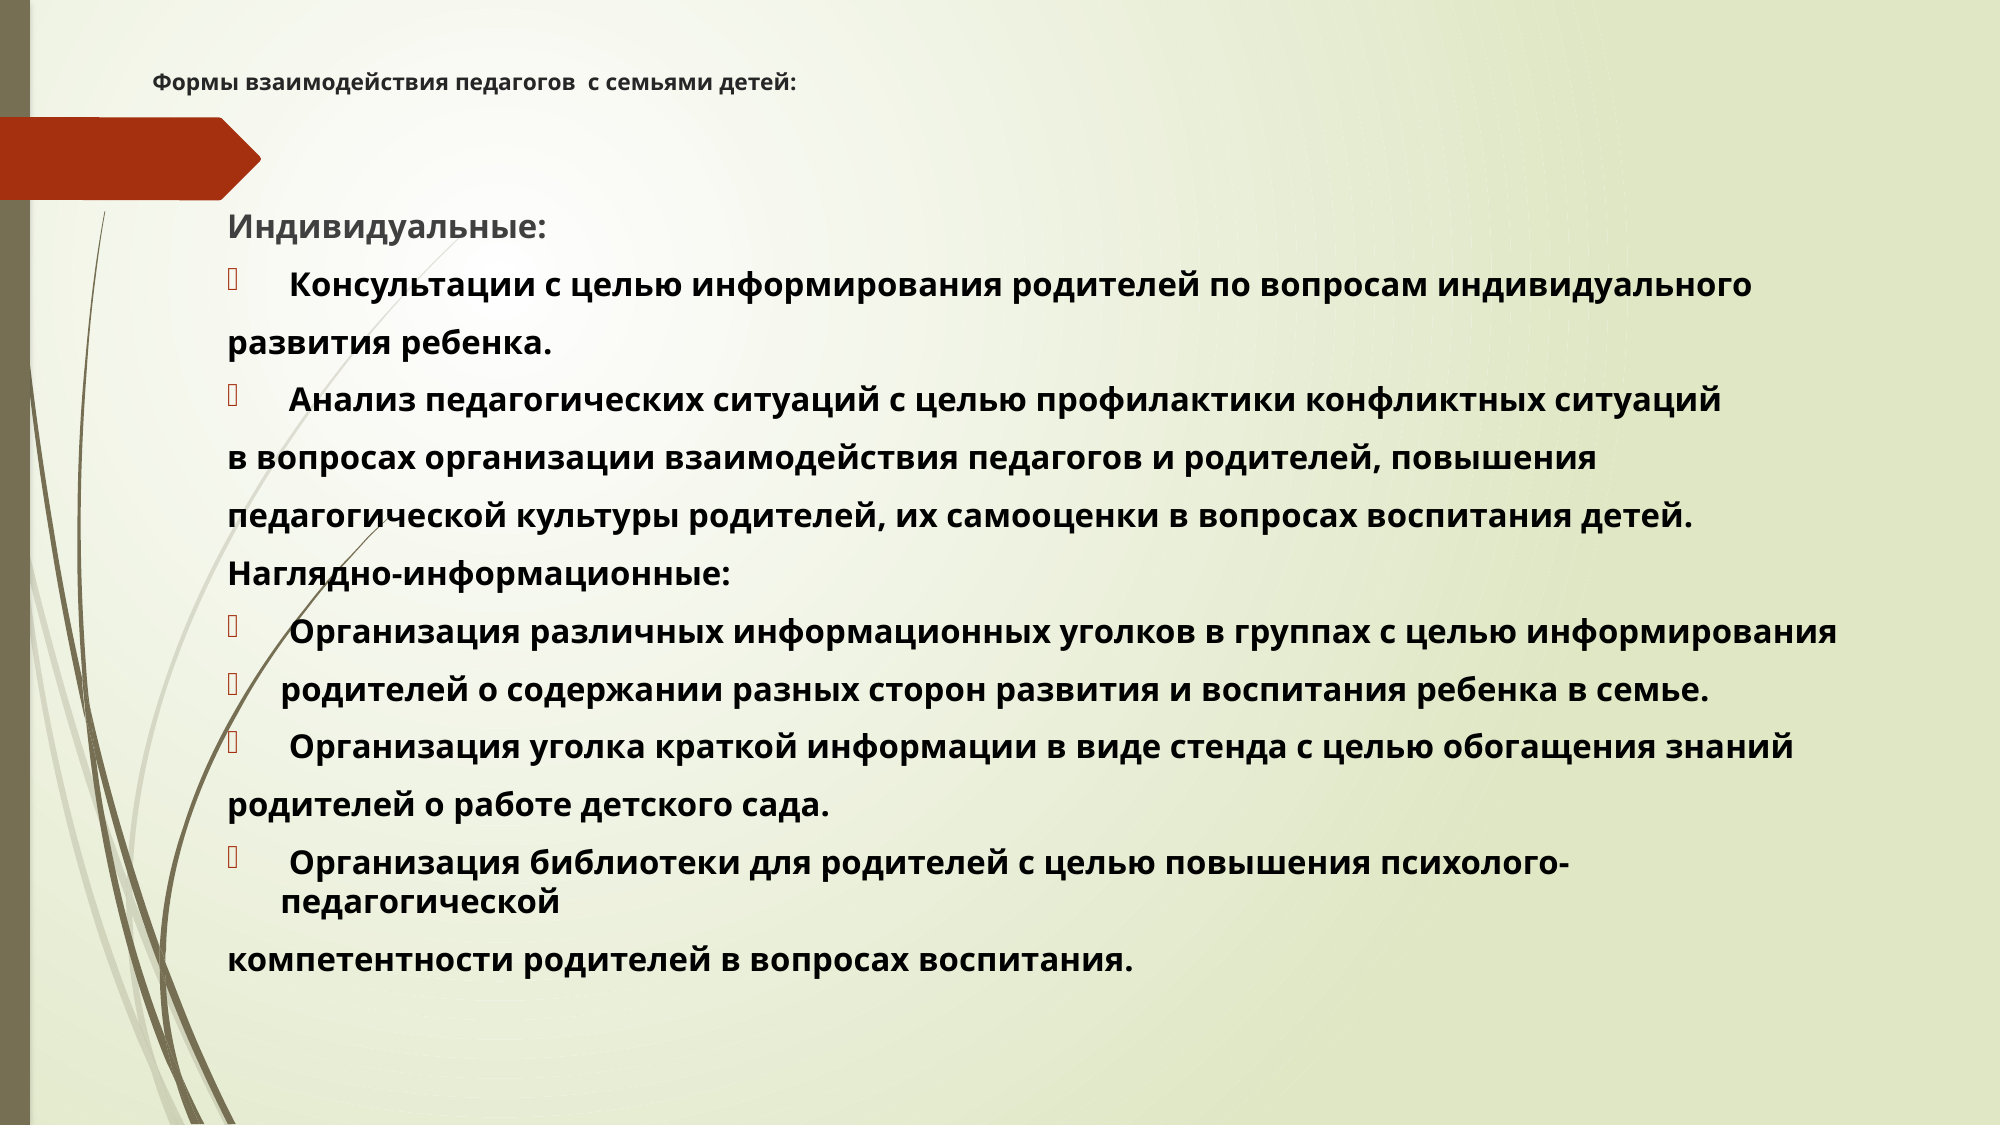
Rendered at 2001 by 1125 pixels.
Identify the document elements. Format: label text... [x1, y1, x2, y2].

title Формы взаимодействия педагогов с семьями детей: [137, 59, 1863, 130]
list Индивидуальные: Консультации с целью информирования родителей по вопросам индивидуального развития ребенка. Анализ педагогических ситуаций с целью профилактики конфликтных ситуаций в вопросах организации взаимодействия педагогов и родителей, повышения педагогической культуры родителей, их самооценки в вопросах воспитания детей. Наглядно-информационные: Организация различных информационных уголков в группах с целью информирования родителей о содержании разных сторон развития и воспитания ребенка в семье. Организация уголка краткой информации в виде стенда с целью обогащения знаний родителей о работе детского сада. Организация библиотеки для родителей с целью повышения психолого-педагогической компетентности родителей в вопросах воспитания. [212, 198, 1863, 1014]
